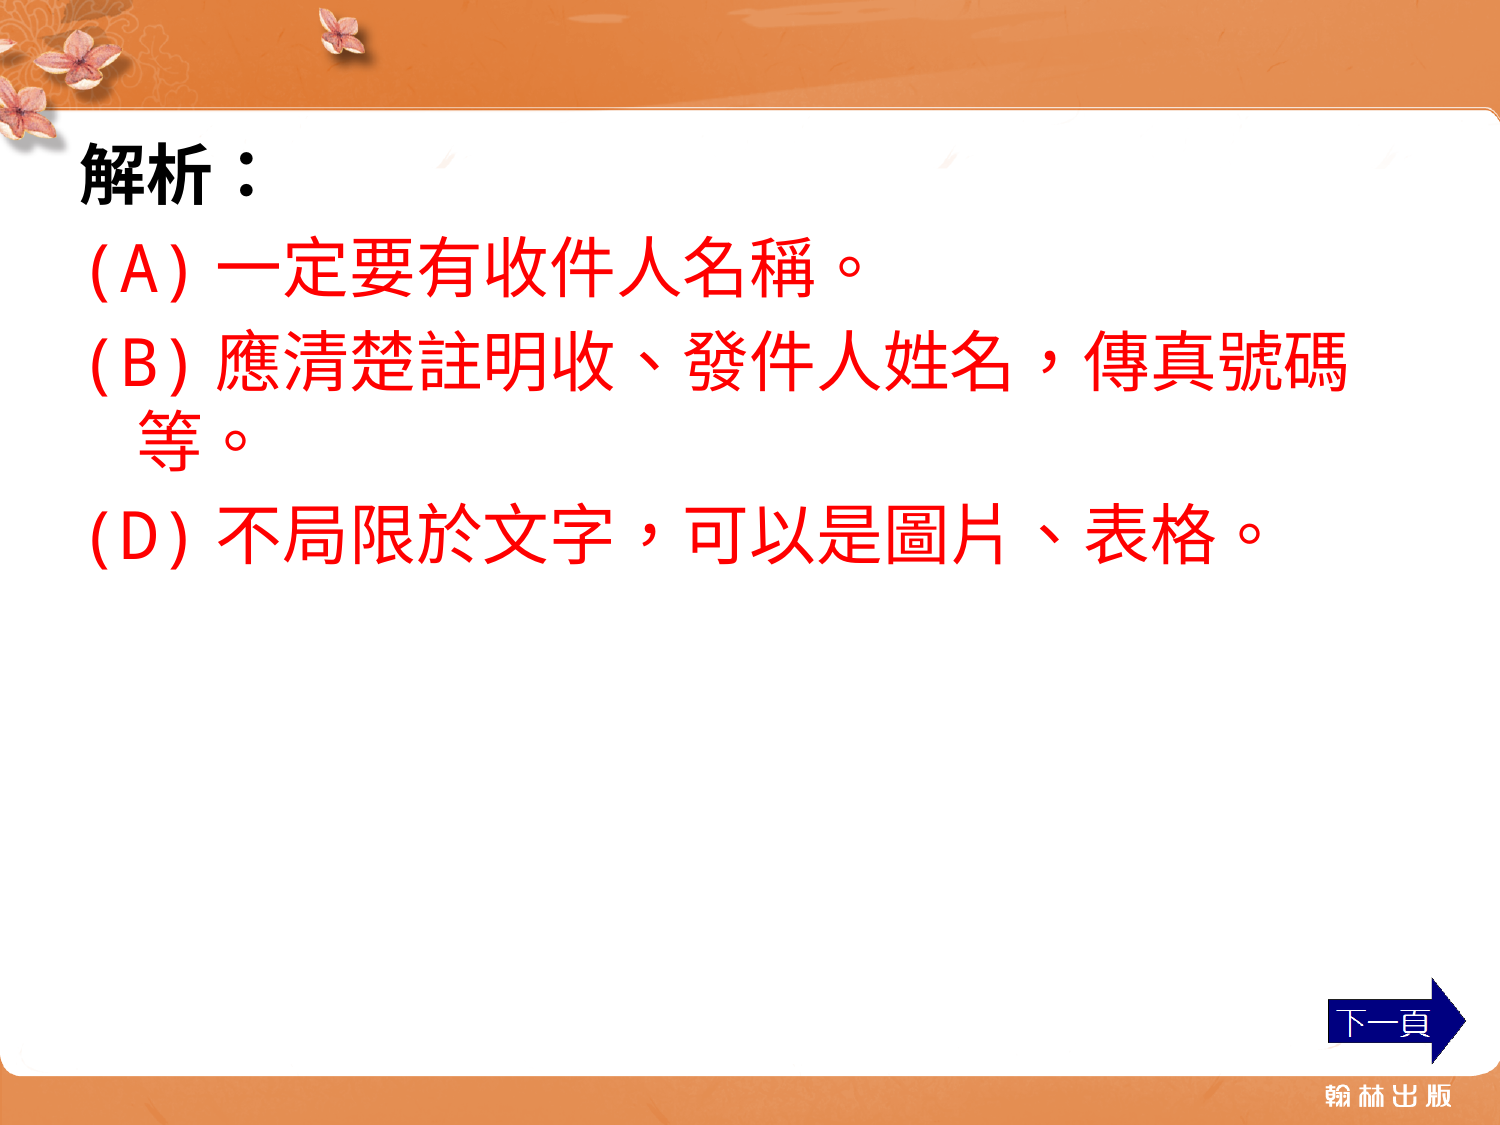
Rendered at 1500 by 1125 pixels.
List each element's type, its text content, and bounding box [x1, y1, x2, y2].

picture [0, 0, 1500, 1125]
list 解析： (A)一定要有收件人名稱。 (B)應清楚註明收、發件人姓名，傳真號碼等。 (D)不局限於文字，可以是圖片、表格。 [64, 125, 1471, 868]
